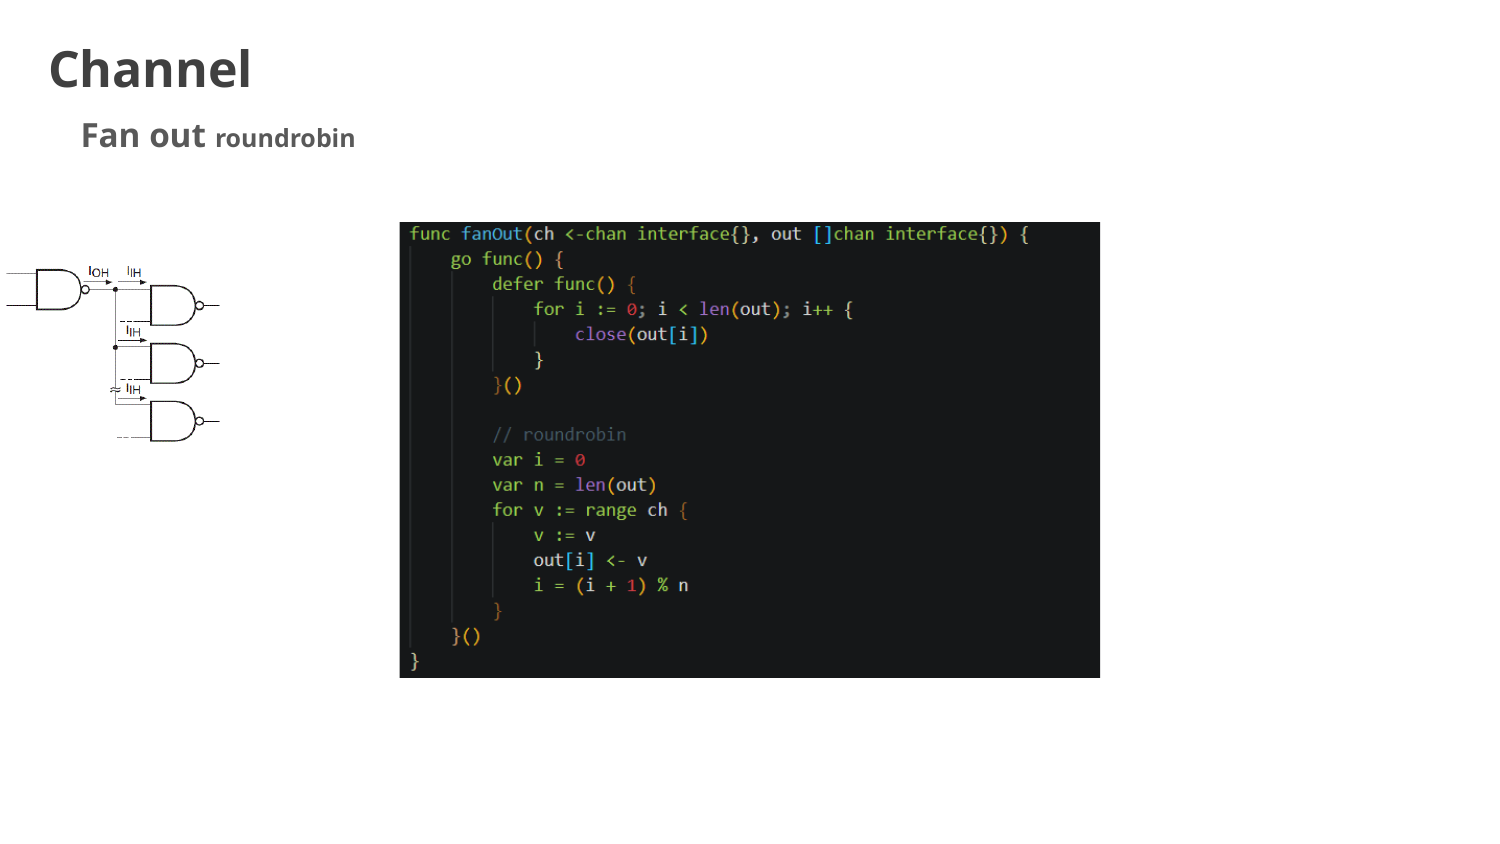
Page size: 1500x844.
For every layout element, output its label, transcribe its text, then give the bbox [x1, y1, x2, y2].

picture [0, 244, 235, 465]
text_box Fan out roundrobin [64, 106, 455, 163]
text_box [399, 222, 1101, 678]
text_box Channel [32, 29, 567, 106]
